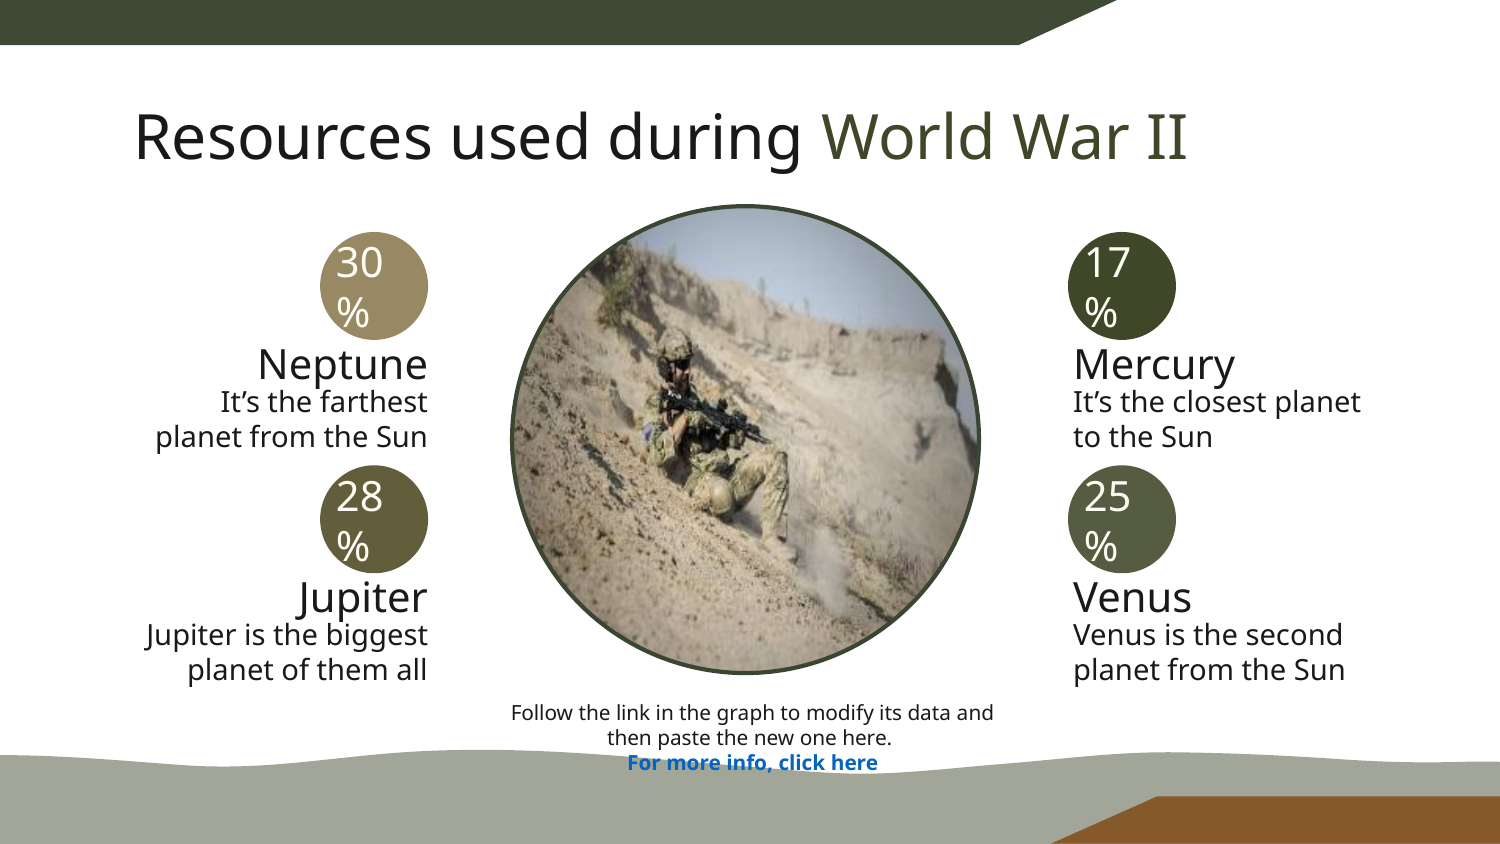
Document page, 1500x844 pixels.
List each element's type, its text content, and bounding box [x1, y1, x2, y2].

text_box [1050, 796, 1500, 844]
text_box Neptune [117, 339, 444, 386]
text_box Jupiter [117, 573, 444, 619]
text_box Venus is the second planet from the Sun [1058, 619, 1384, 684]
title Resources used during World War II [118, 87, 1382, 182]
text_box 28% [320, 465, 429, 574]
text_box [0, 0, 1117, 46]
text_box 25% [1068, 465, 1176, 574]
text_box Follow the link in the graph to modify its data and then paste the new one here. For more info, click here [478, 684, 1027, 759]
text_box It’s the closest planet to the Sun [1058, 386, 1384, 451]
text_box 17% [1068, 231, 1176, 340]
text_box Venus [1058, 573, 1384, 619]
text_box Mercury [1058, 339, 1384, 386]
text_box Jupiter is the biggest planet of them all [117, 619, 444, 684]
text_box It’s the farthest planet from the Sun [117, 386, 444, 451]
text_box 30% [320, 231, 429, 339]
text_box [512, 206, 979, 674]
